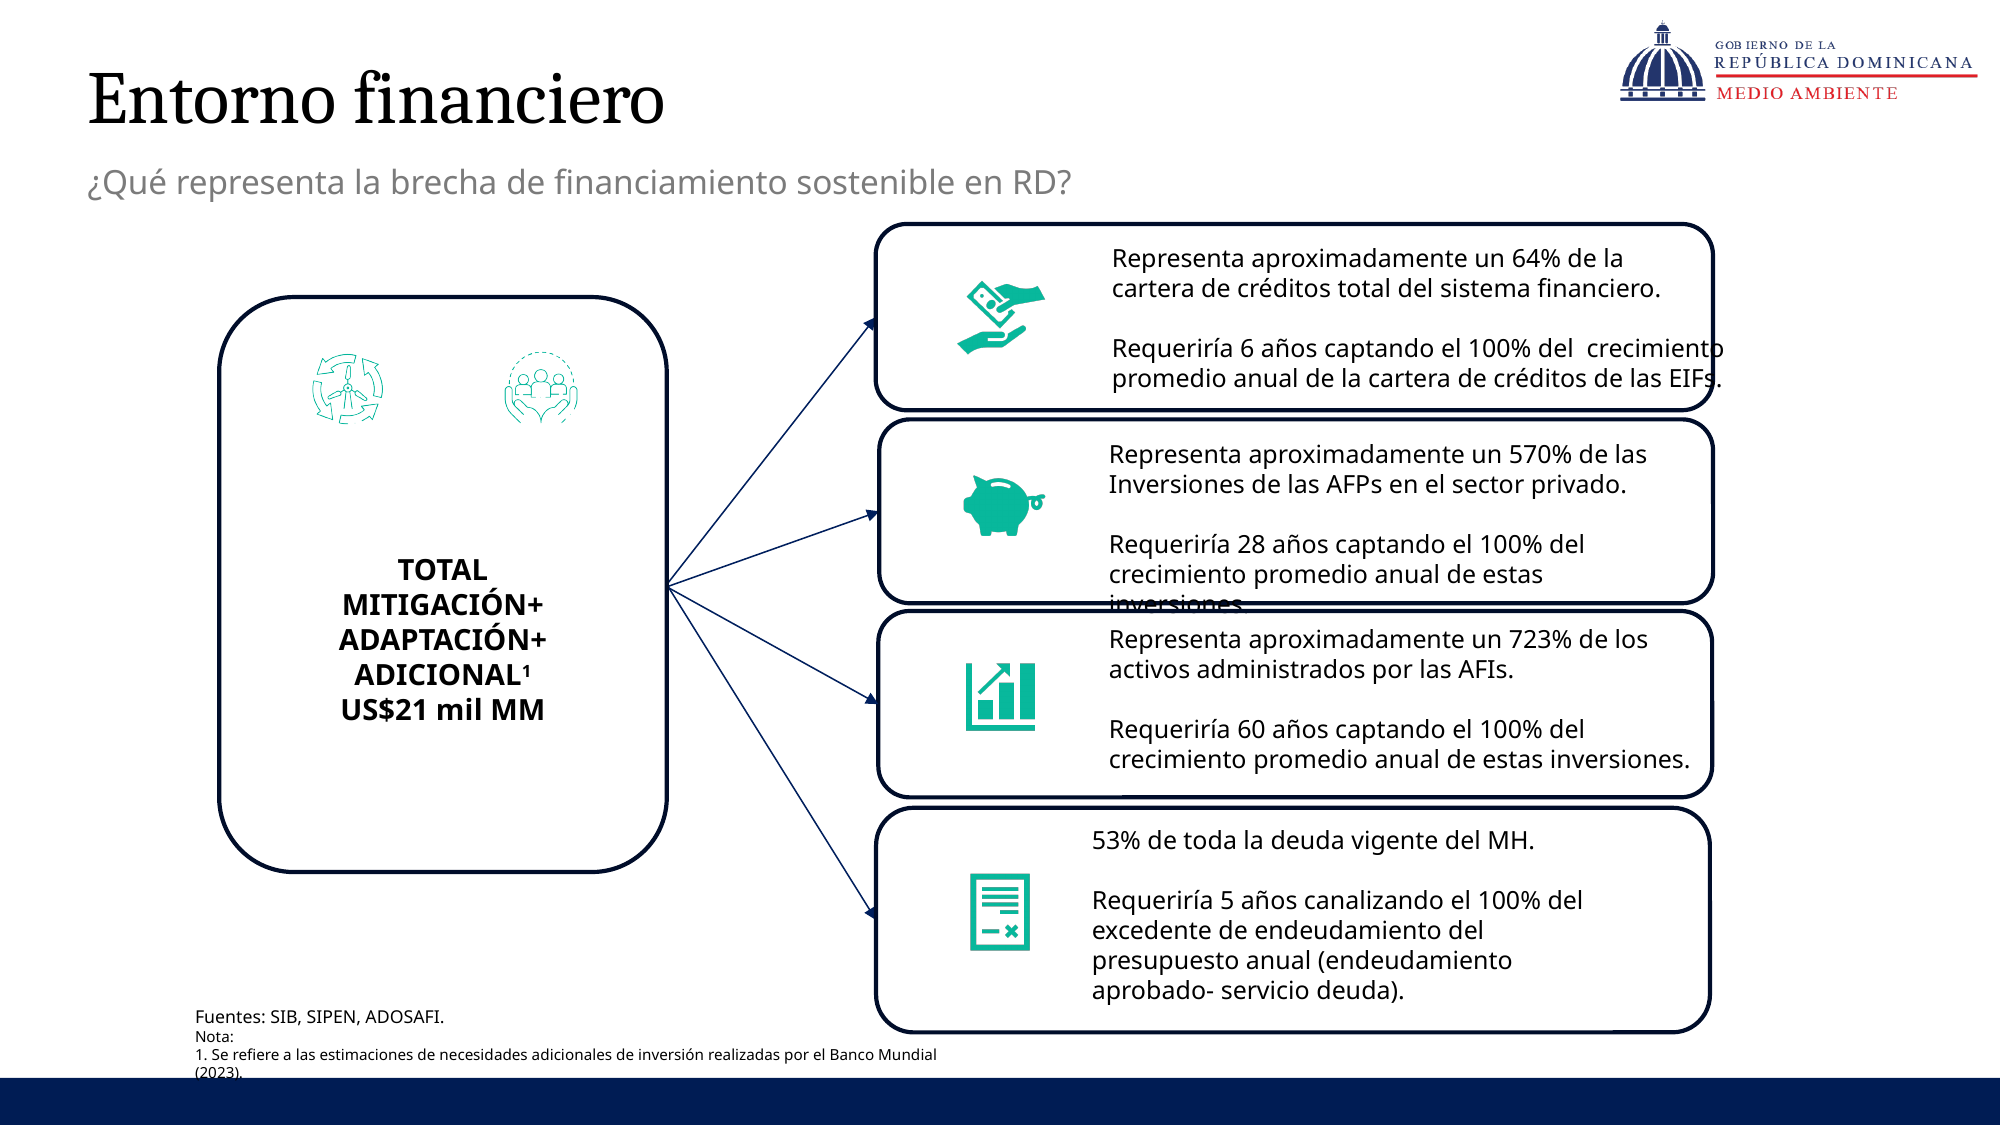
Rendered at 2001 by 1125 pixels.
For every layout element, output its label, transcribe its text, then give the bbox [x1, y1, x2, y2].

text_box [881, 417, 1716, 606]
text_box Representa aproximadamente un 723% de los activos administrados por las AFIs. Requeriría 60 años captando el 100% del crecimiento promedio anual de estas inversiones. [1094, 616, 1740, 781]
text_box 53% de toda la deuda vigente del MH. Requeriría 5 años canalizando el 100% del excedente de endeudamiento del presupuesto anual (endeudamiento aprobado- servicio deuda). [1077, 817, 1650, 1013]
text_box [873, 229, 1708, 413]
text_box [881, 608, 1711, 800]
text_box [873, 805, 1713, 1035]
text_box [673, 316, 876, 509]
picture [952, 650, 1048, 743]
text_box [218, 296, 667, 873]
picture [955, 271, 1047, 363]
text_box Entorno financiero [87, 59, 1918, 154]
text_box ¿Qué representa la brecha de financiamiento sostenible en RD? [87, 161, 1962, 229]
picture [1614, 16, 1986, 108]
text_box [673, 511, 880, 585]
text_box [666, 584, 877, 921]
text_box Fuentes: SIB, SIPEN, ADOSAFI. Nota: 1. Se refiere a las estimaciones de necesidades adicionales de inversión realizadas por el Banco Mundial (2023). [180, 998, 1000, 1090]
picture [954, 866, 1046, 958]
text_box Representa aproximadamente un 64% de la cartera de créditos total del sistema financiero. Requeriría 6 años captando el 100% del crecimiento promedio anual de la cartera de créditos de las EIFs. [1097, 234, 1743, 400]
picture [956, 459, 1049, 551]
text_box Representa aproximadamente un 570% de las Inversiones de las AFPs en el sector privado. Requeriría 28 años captando el 100% del crecimiento promedio anual de estas inversiones. [1094, 431, 1684, 609]
